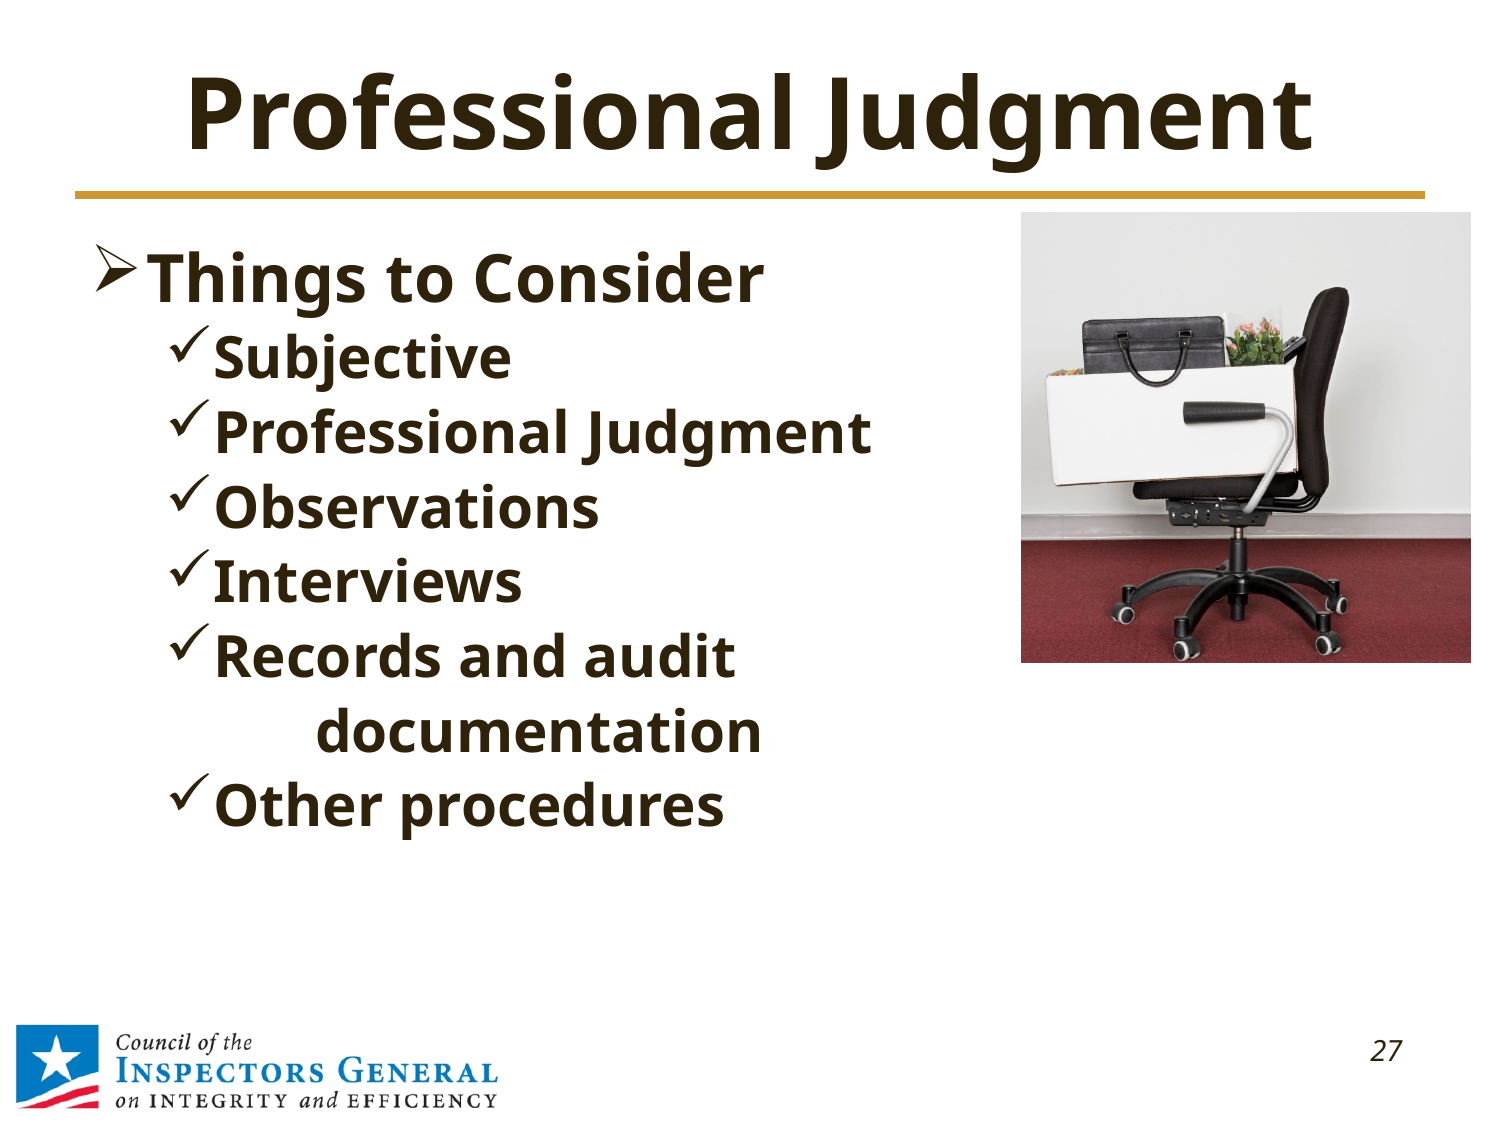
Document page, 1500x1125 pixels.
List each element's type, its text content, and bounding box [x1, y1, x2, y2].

title Professional Judgment [74, 44, 1426, 176]
slide_number 27 [1074, 1024, 1426, 1103]
picture [0, 1012, 513, 1121]
picture [1020, 212, 1472, 663]
list Things to Consider Subjective Professional Judgment Observations Interviews Records and audit documentation Other procedures [74, 237, 1063, 1063]
